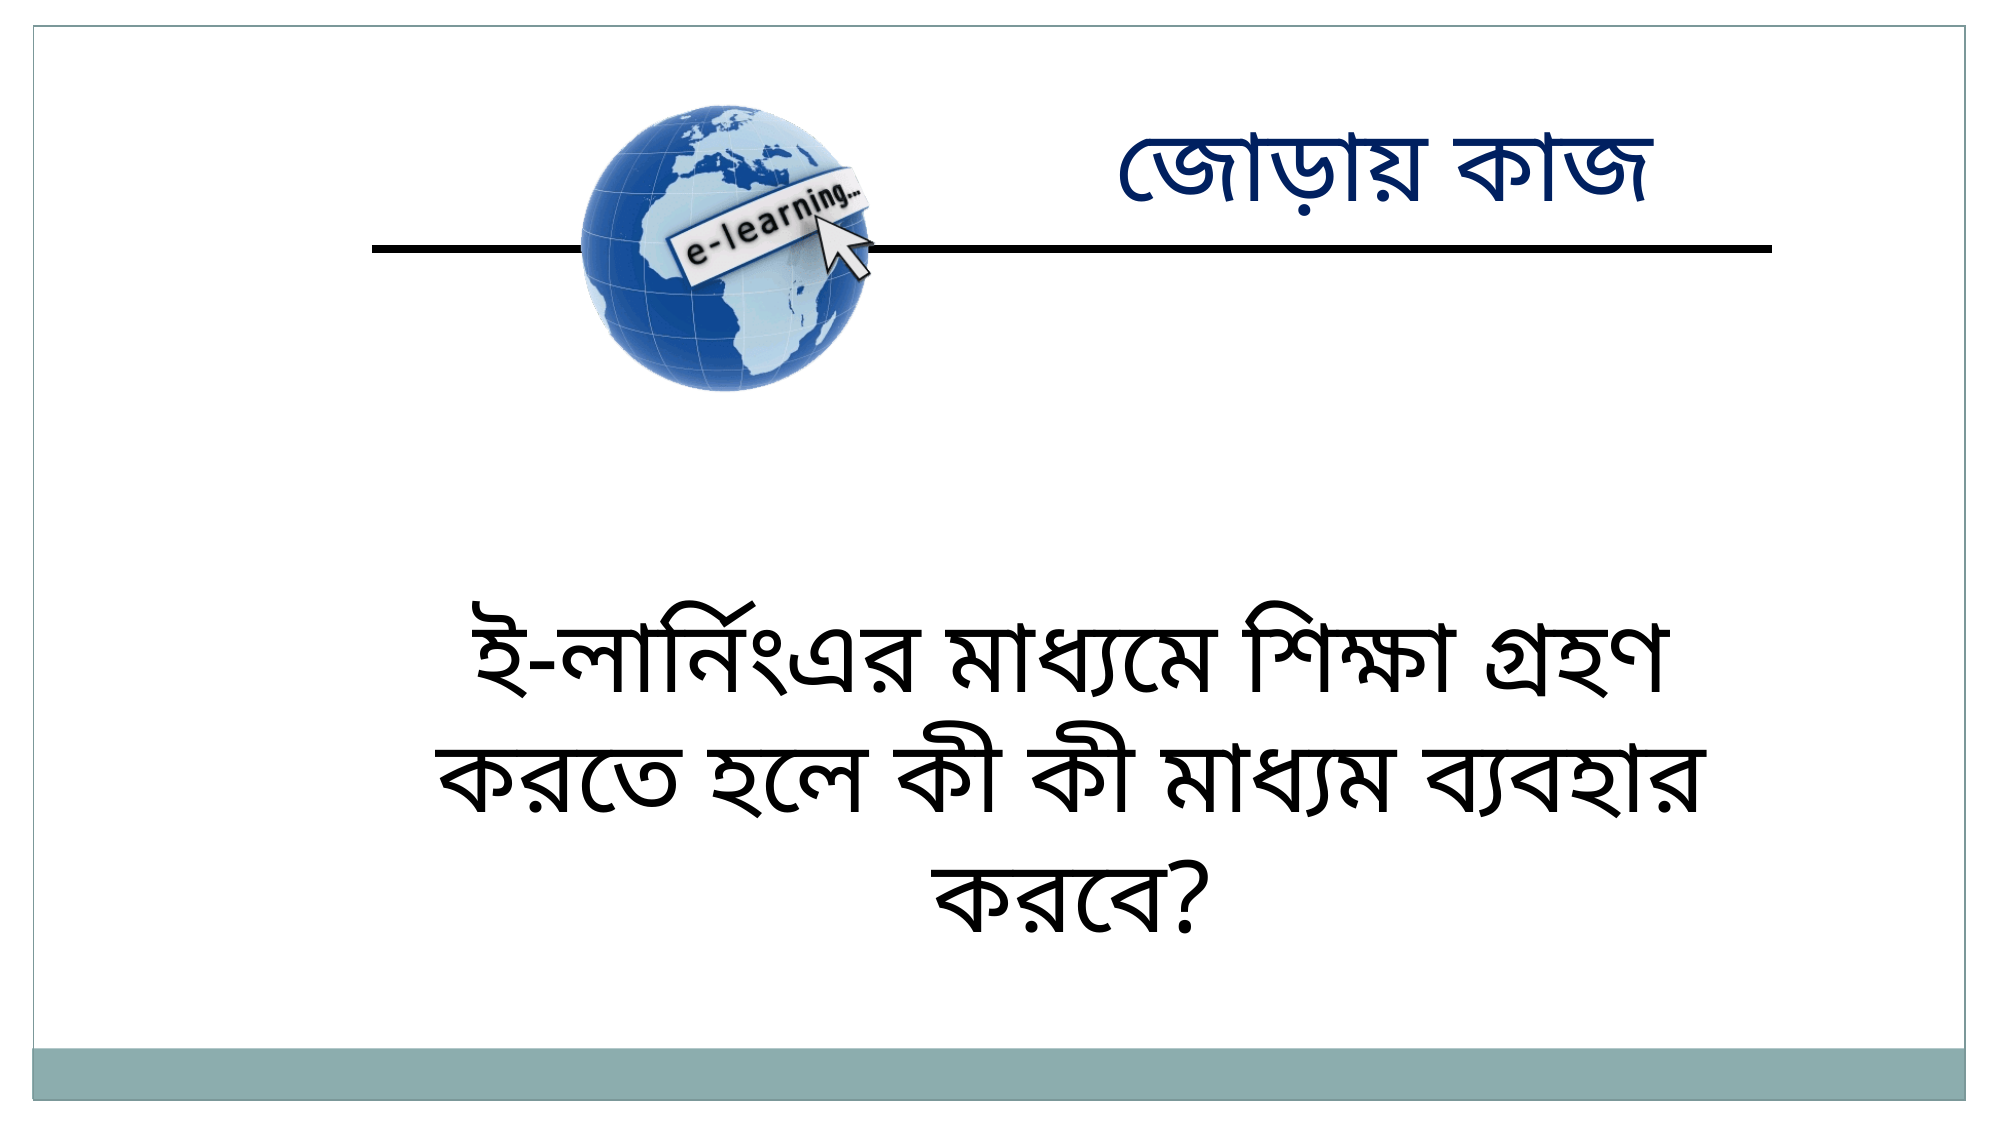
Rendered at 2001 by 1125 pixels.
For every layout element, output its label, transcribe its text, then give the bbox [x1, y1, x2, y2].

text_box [371, 71, 1773, 427]
text_box ই-লার্নিংএর মাধ্যমে শিক্ষা গ্রহণ করতে হলে কী কী মাধ্যম ব্যবহার করবে? [396, 584, 1747, 960]
